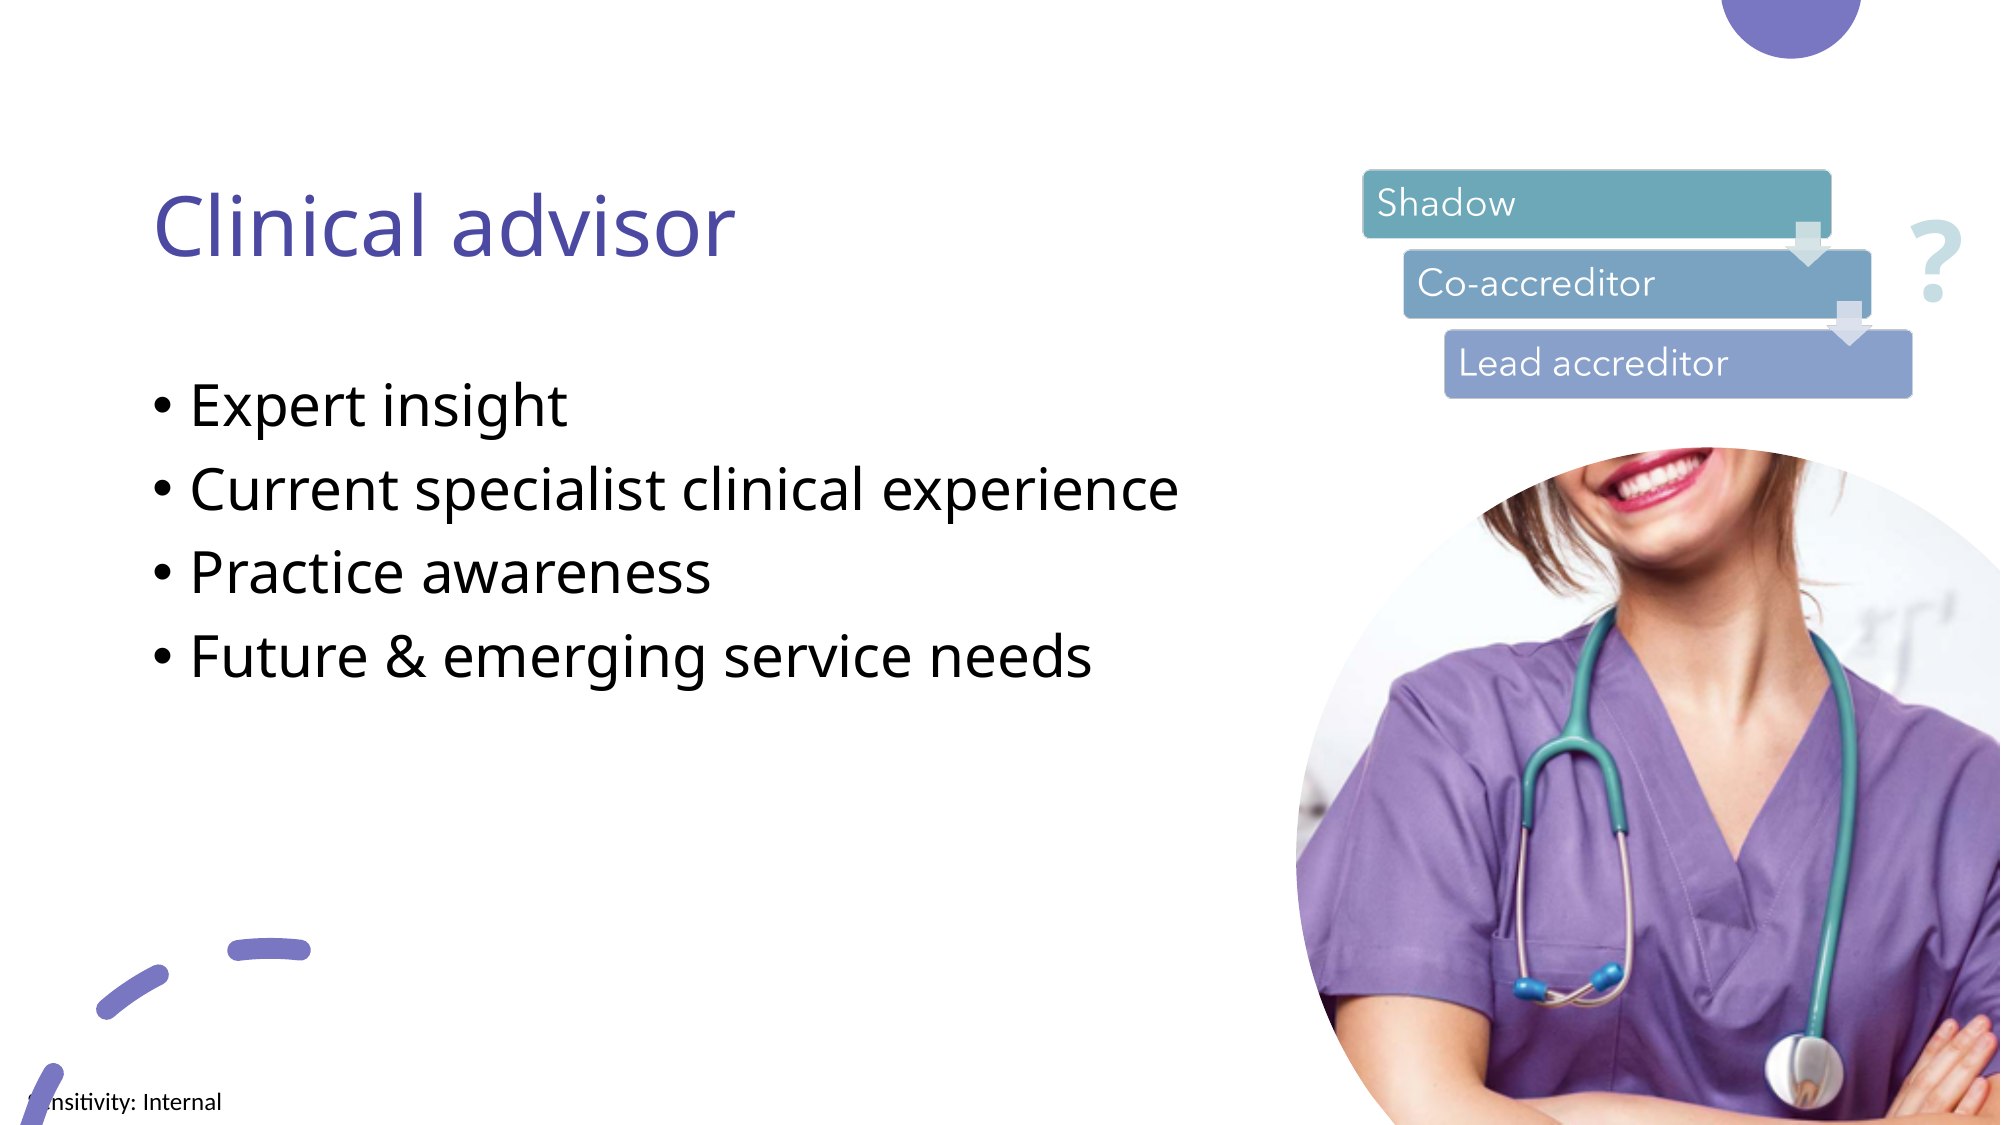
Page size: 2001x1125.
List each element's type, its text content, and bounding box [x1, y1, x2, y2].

text_box ? [1913, 181, 1979, 332]
picture [1353, 167, 1913, 408]
list Expert insight Current specialist clinical experience Practice awareness Future & emerging service needs [137, 368, 1251, 888]
title Clinical advisor [137, 120, 1863, 338]
picture [1296, 447, 2000, 1125]
